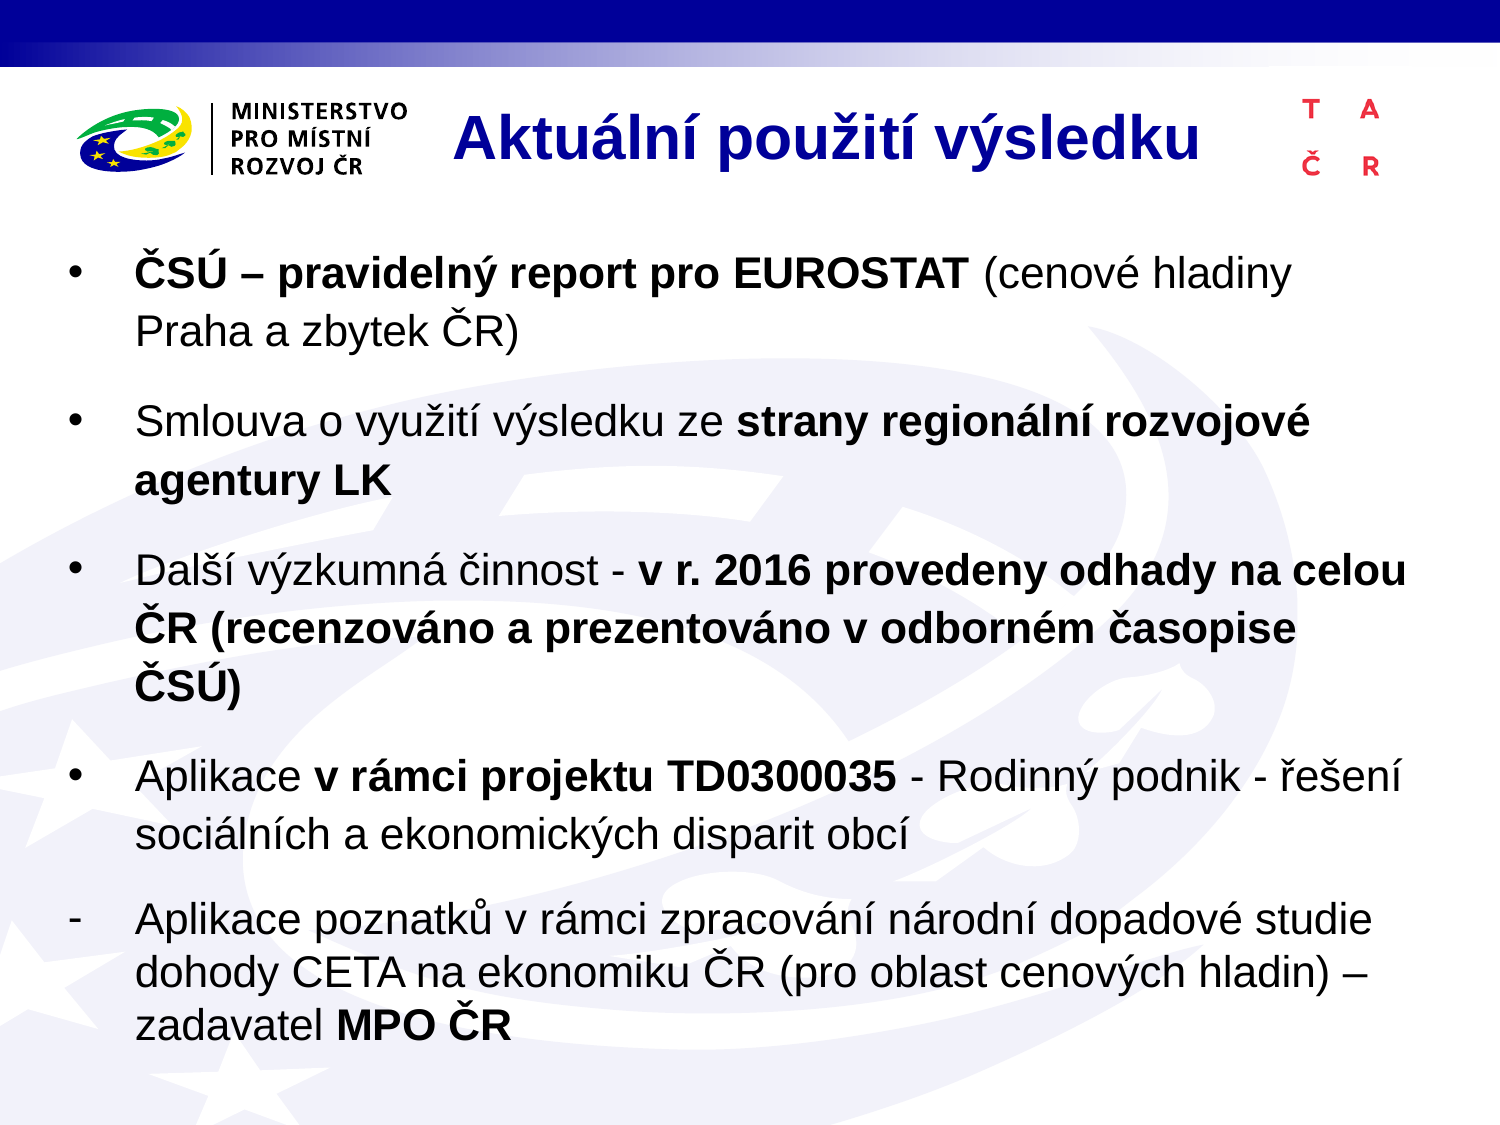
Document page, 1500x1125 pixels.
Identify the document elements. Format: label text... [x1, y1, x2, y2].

picture [1269, 66, 1412, 209]
list ČSÚ – pravidelný report pro EUROSTAT (cenové hladiny Praha a zbytek ČR) Smlouva o využití výsledku ze strany regionální rozvojové agentury LK Další výzkumná činnost - v r. 2016 provedeny odhady na celou ČR (recenzováno a prezentováno v odborném časopise ČSÚ) Aplikace v rámci projektu TD0300035 - Rodinný podnik - řešení sociálních a ekonomických disparit obcí Aplikace poznatků v rámci zpracování národní dopadové studie dohody CETA na ekonomiku ČR (pro oblast cenových hladin) – zadavatel MPO ČR [53, 231, 1425, 1059]
title Aktuální použití výsledku [419, 90, 1236, 185]
